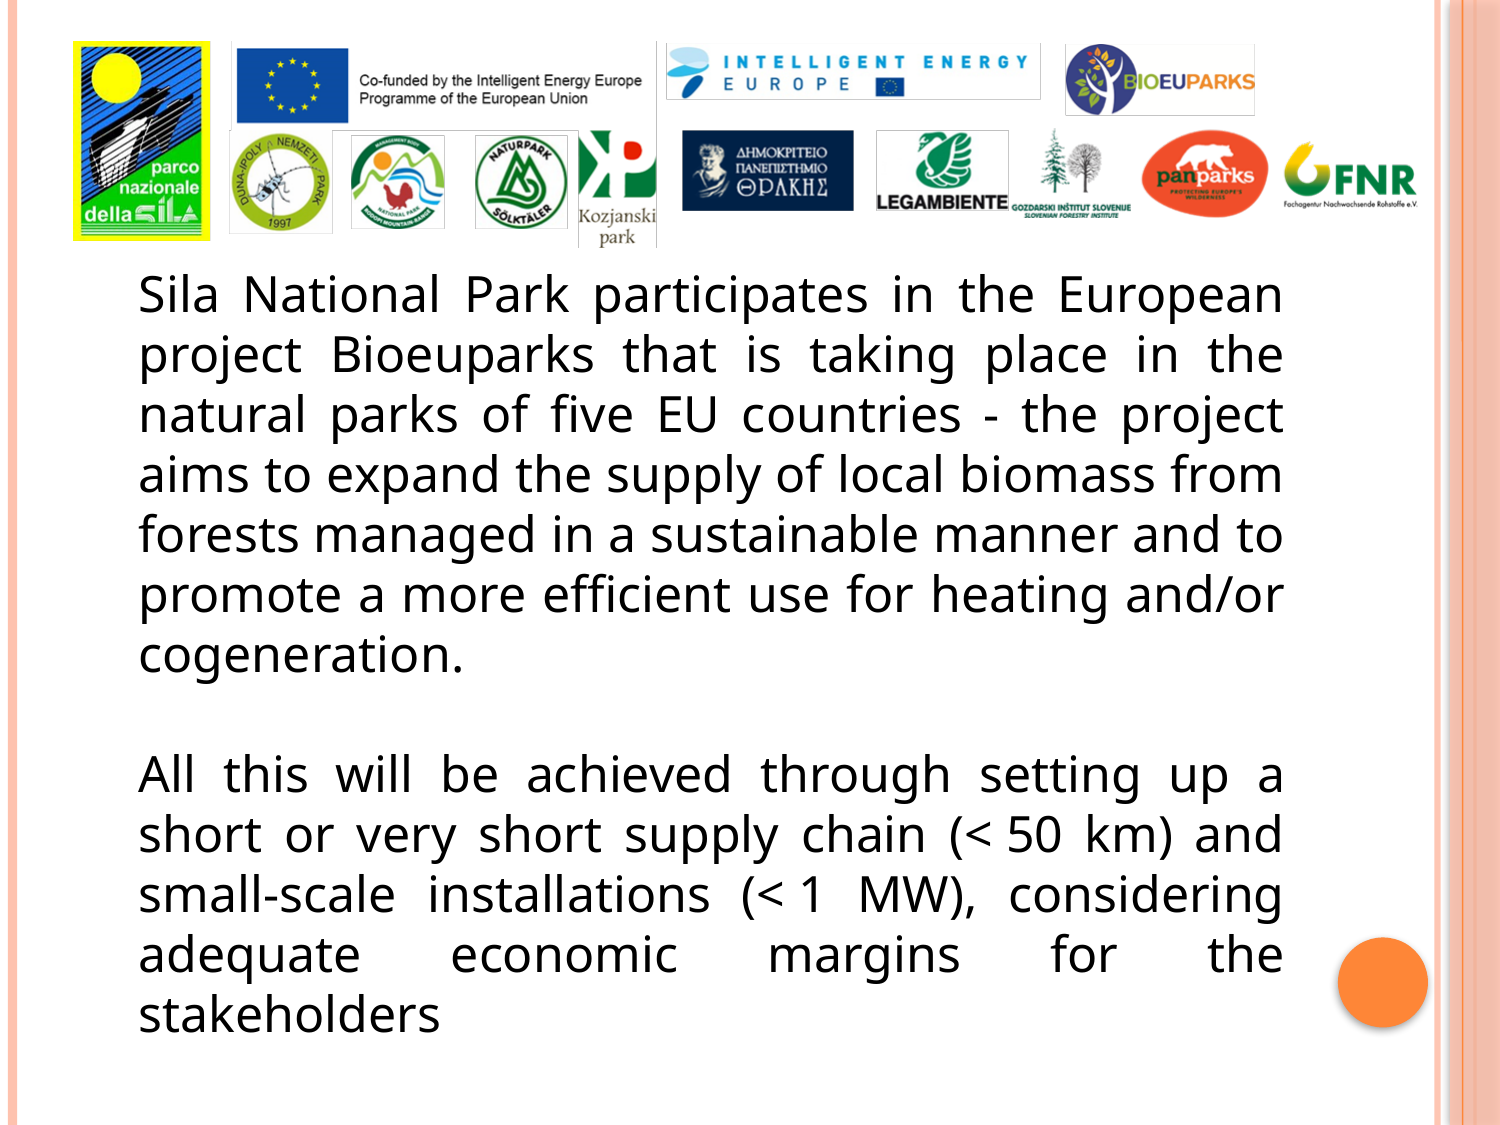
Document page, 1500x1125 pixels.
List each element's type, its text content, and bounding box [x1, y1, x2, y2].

list Sila National Park participates in the European project Bioeuparks that is taking place in the natural parks of five EU countries - the project aims to expand the supply of local biomass from forests managed in a sustainable manner and to promote a more efficient use for heating and/or cogeneration. All this will be achieved through setting up a short or very short supply chain (< 50 km) and small-scale installations (< 1 MW), considering adequate economic margins for the stakeholders [123, 259, 1300, 1062]
picture [72, 40, 1422, 248]
